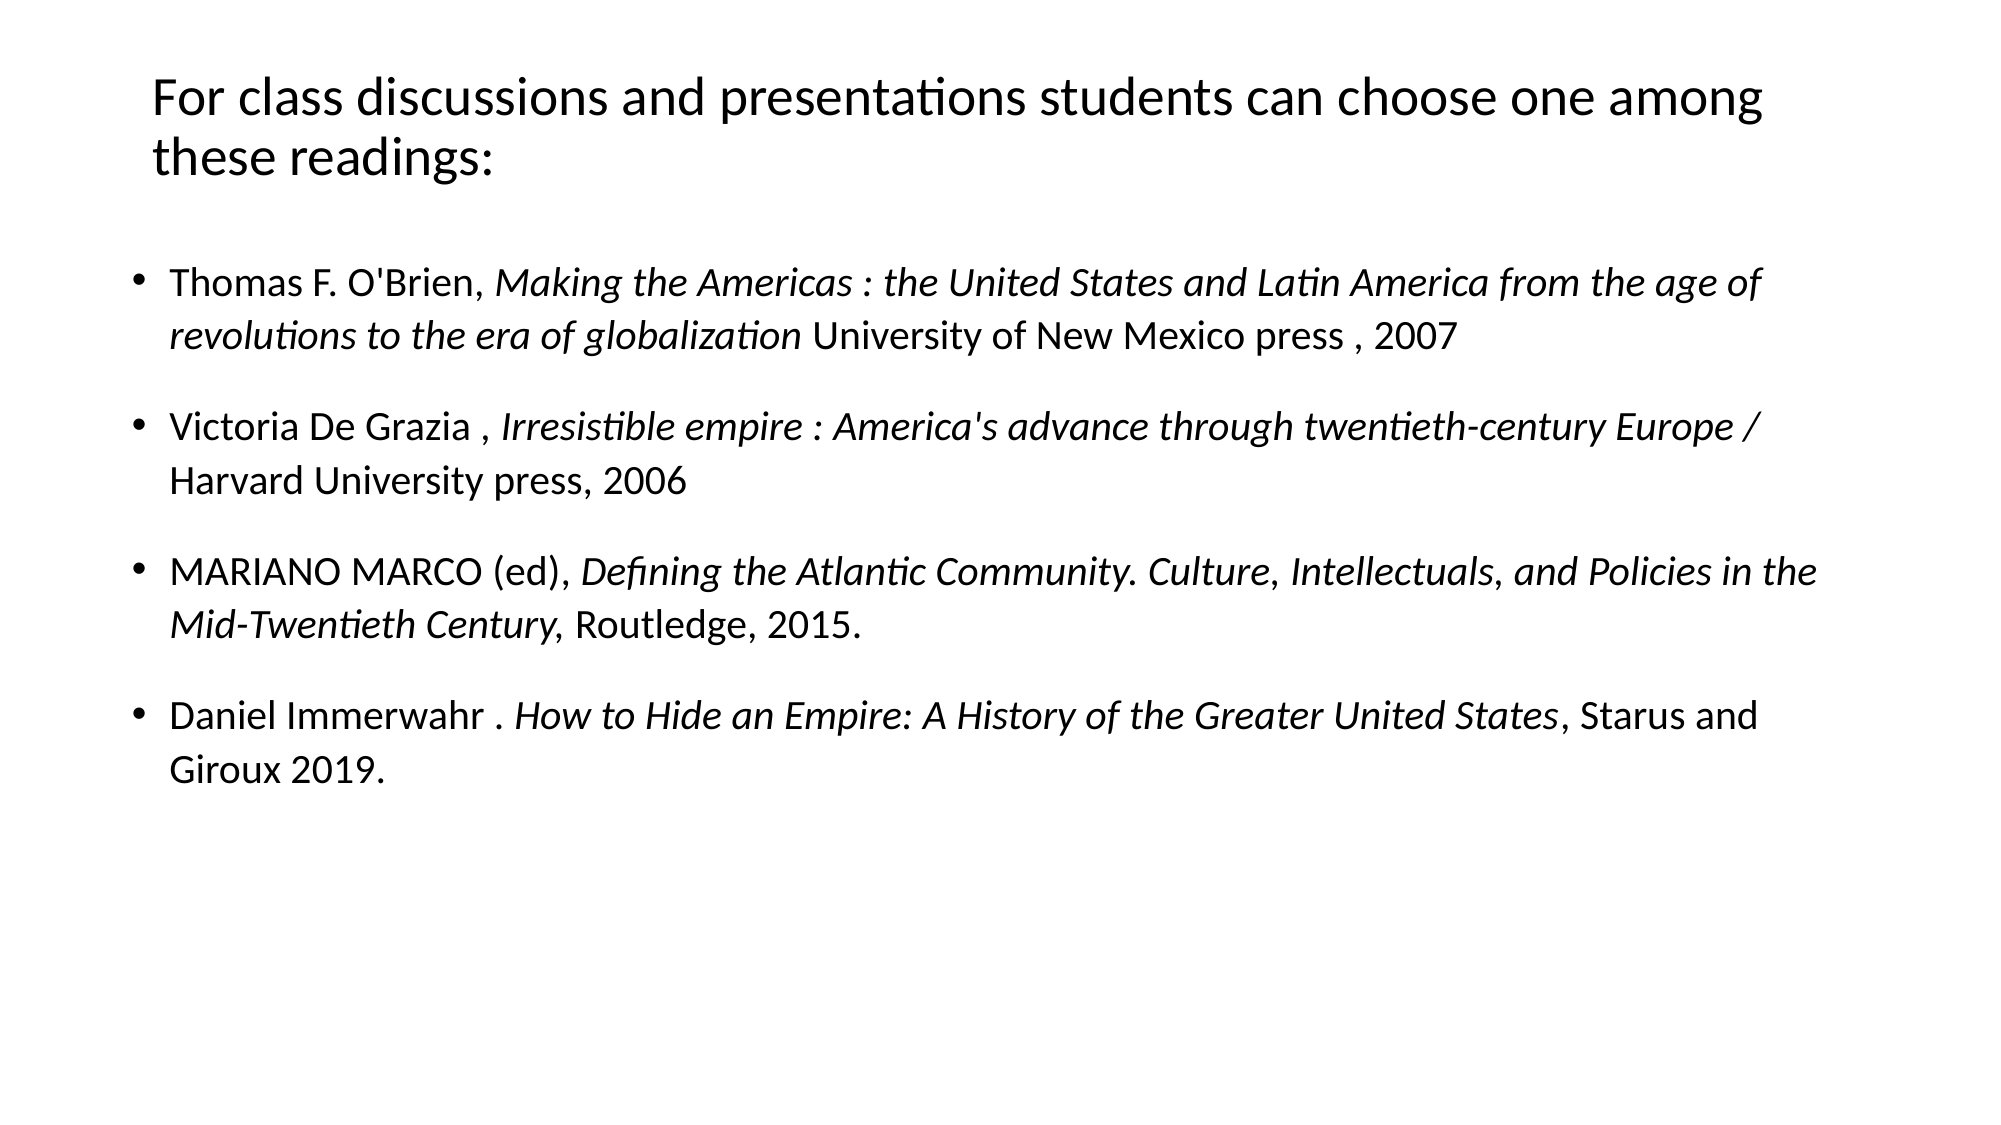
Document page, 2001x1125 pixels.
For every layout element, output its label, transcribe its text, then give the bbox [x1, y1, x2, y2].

title For class discussions and presentations students can choose one among these readings: [137, 59, 1863, 278]
list Thomas F. O'Brien, Making the Americas : the United States and Latin America from the age of revolutions to the era of globalization University of New Mexico press , 2007 Victoria De Grazia , Irresistible empire : America's advance through twentieth-century Europe / Harvard University press, 2006 MARIANO MARCO (ed), Defining the Atlantic Community. Culture, Intellectuals, and Policies in the Mid-Twentieth Century, Routledge, 2015. Daniel Immerwahr . How to Hide an Empire: A History of the Greater United States, Starus and Giroux 2019. [116, 243, 1842, 958]
